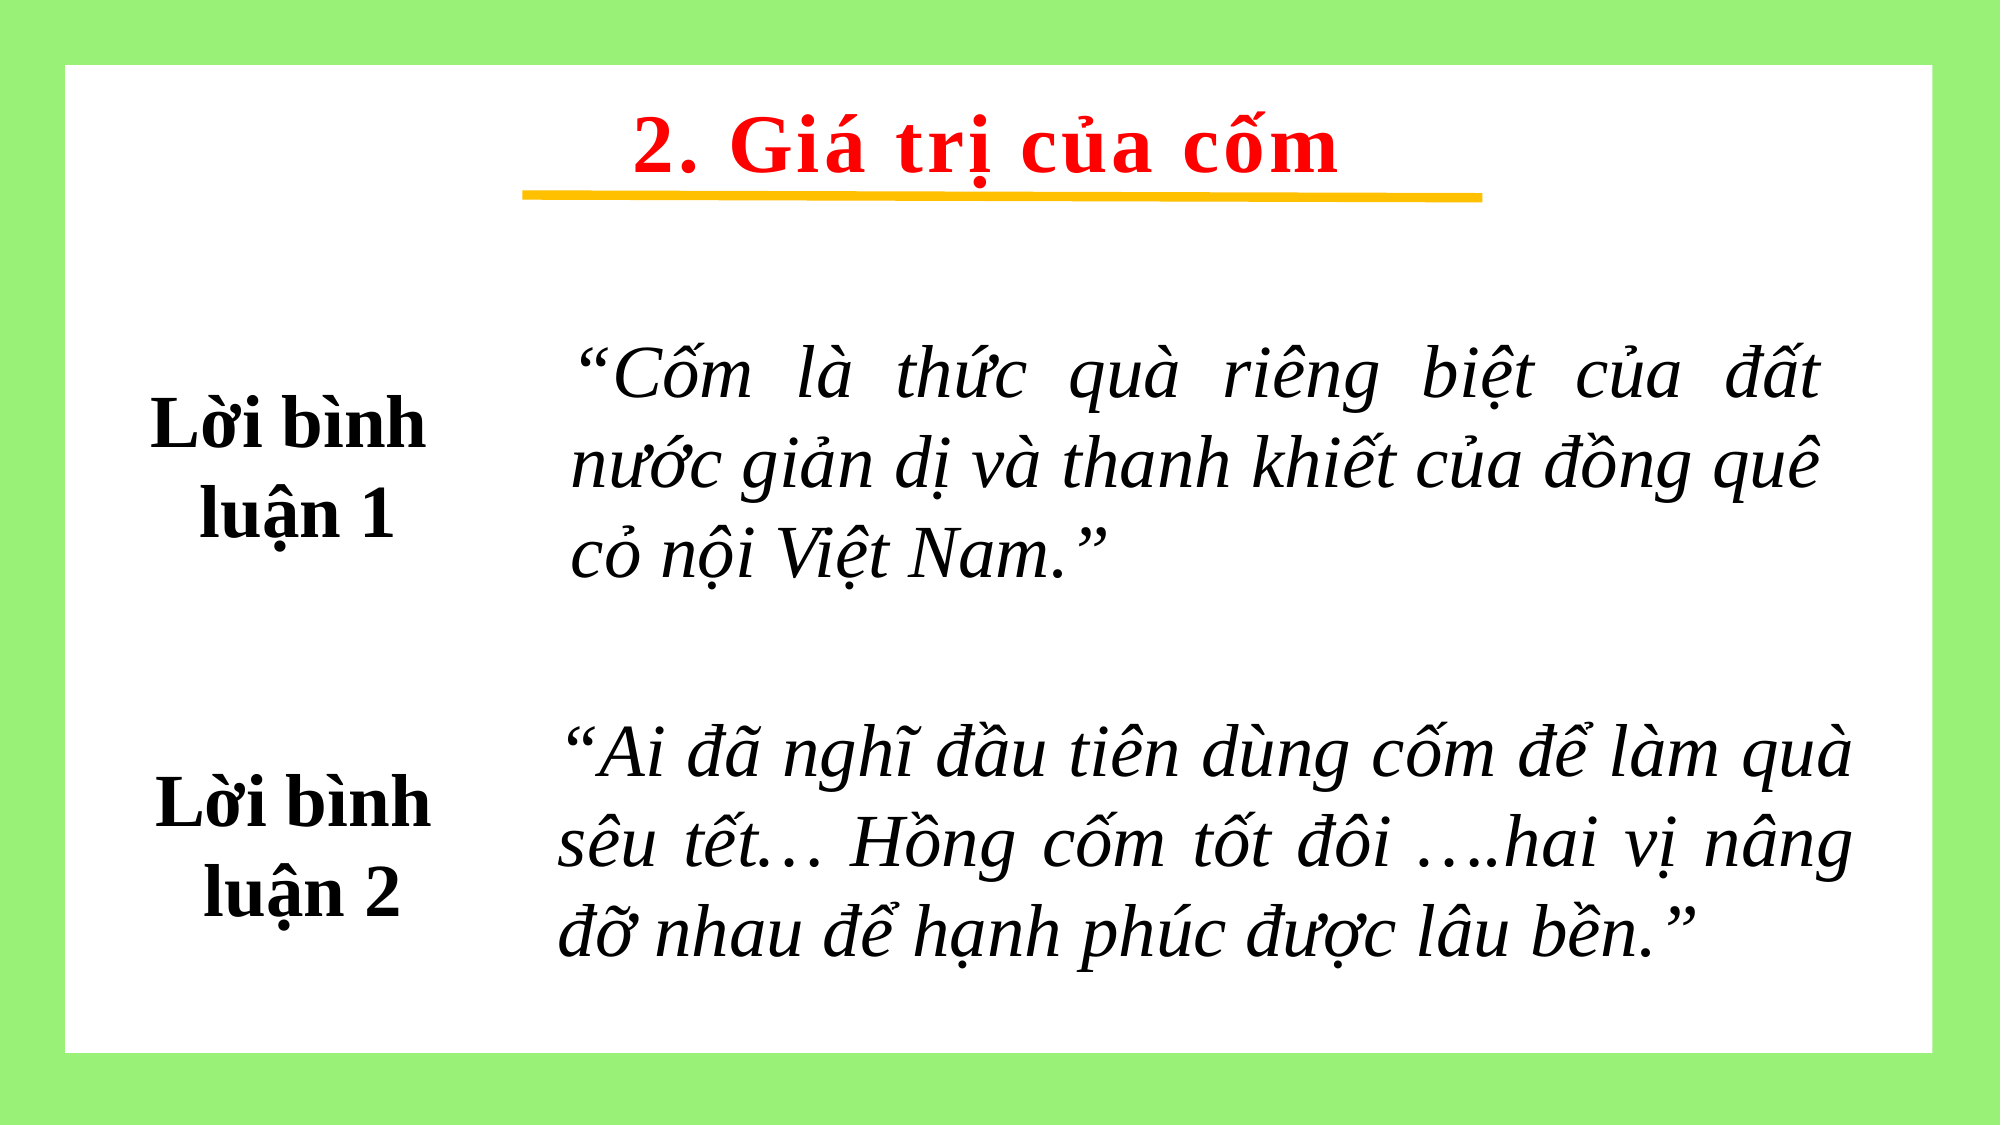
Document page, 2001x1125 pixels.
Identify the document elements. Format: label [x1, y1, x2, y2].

picture [64, 64, 1933, 1053]
text_box [522, 194, 1483, 198]
